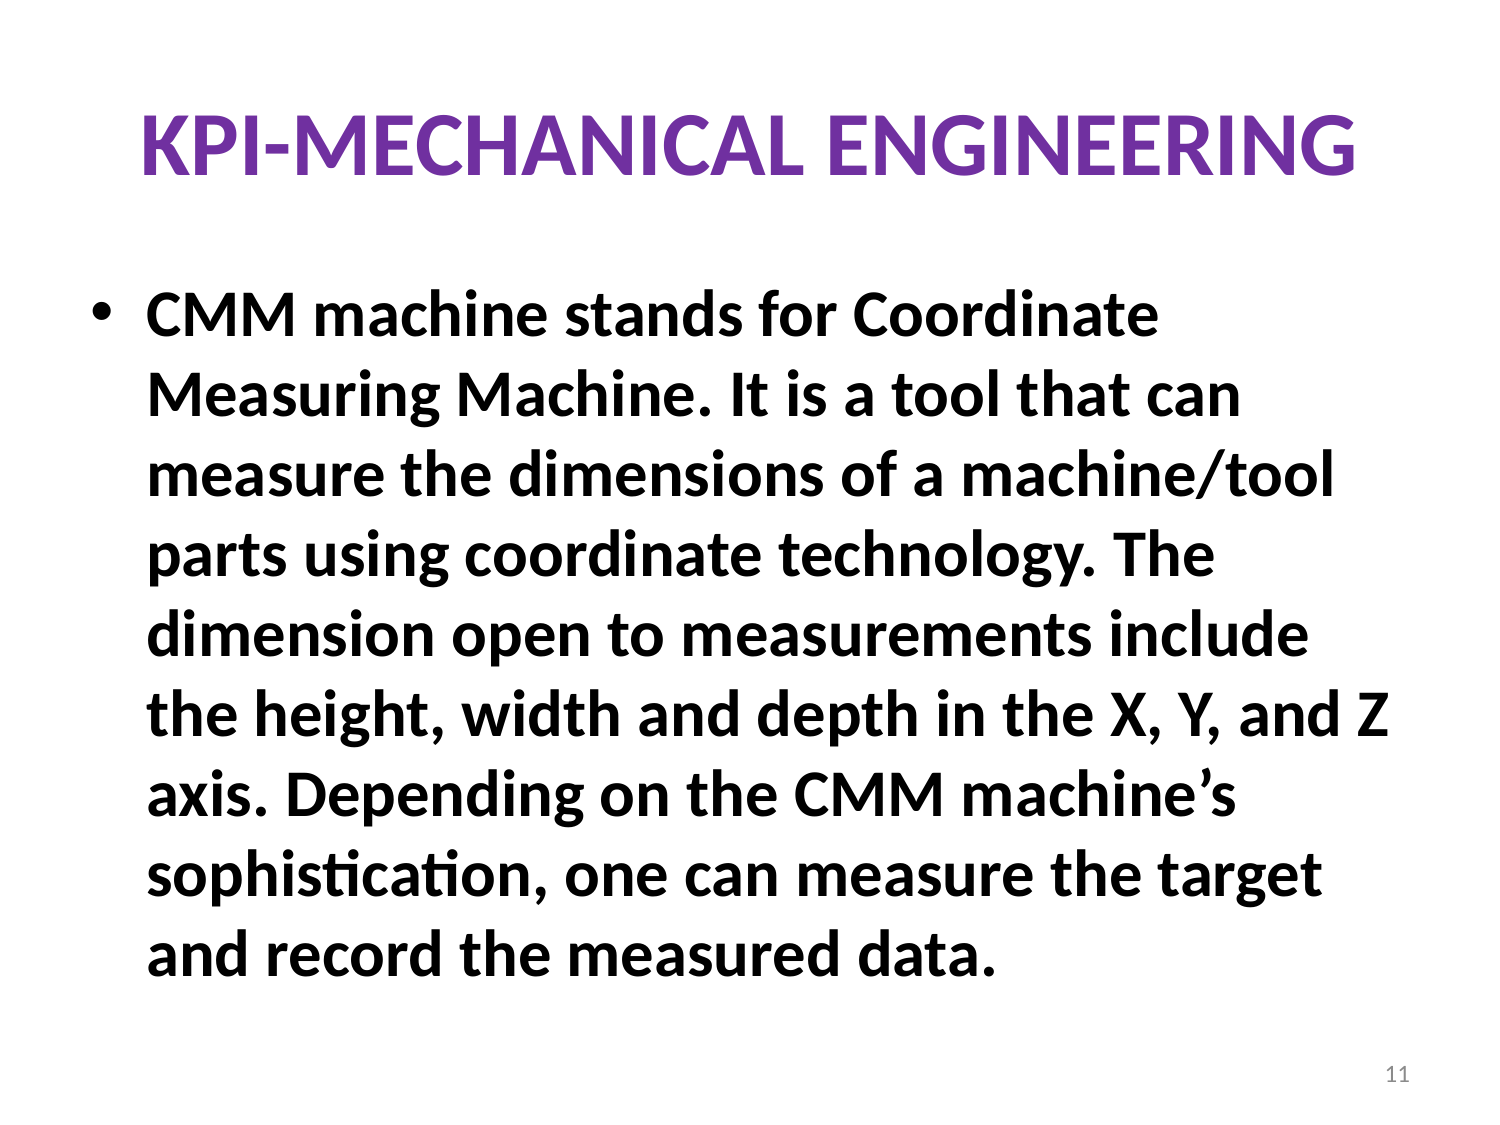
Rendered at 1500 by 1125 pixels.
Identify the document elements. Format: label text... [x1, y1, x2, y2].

list CMM machine stands for Coordinate Measuring Machine. It is a tool that can measure the dimensions of a machine/tool parts using coordinate technology. The dimension open to measurements include the height, width and depth in the X, Y, and Z axis. Depending on the CMM machine’s sophistication, one can measure the target and record the measured data. [75, 262, 1425, 1005]
slide_number 11 [1074, 1042, 1425, 1103]
title KPI-MECHANICAL ENGINEERING [75, 45, 1425, 233]
